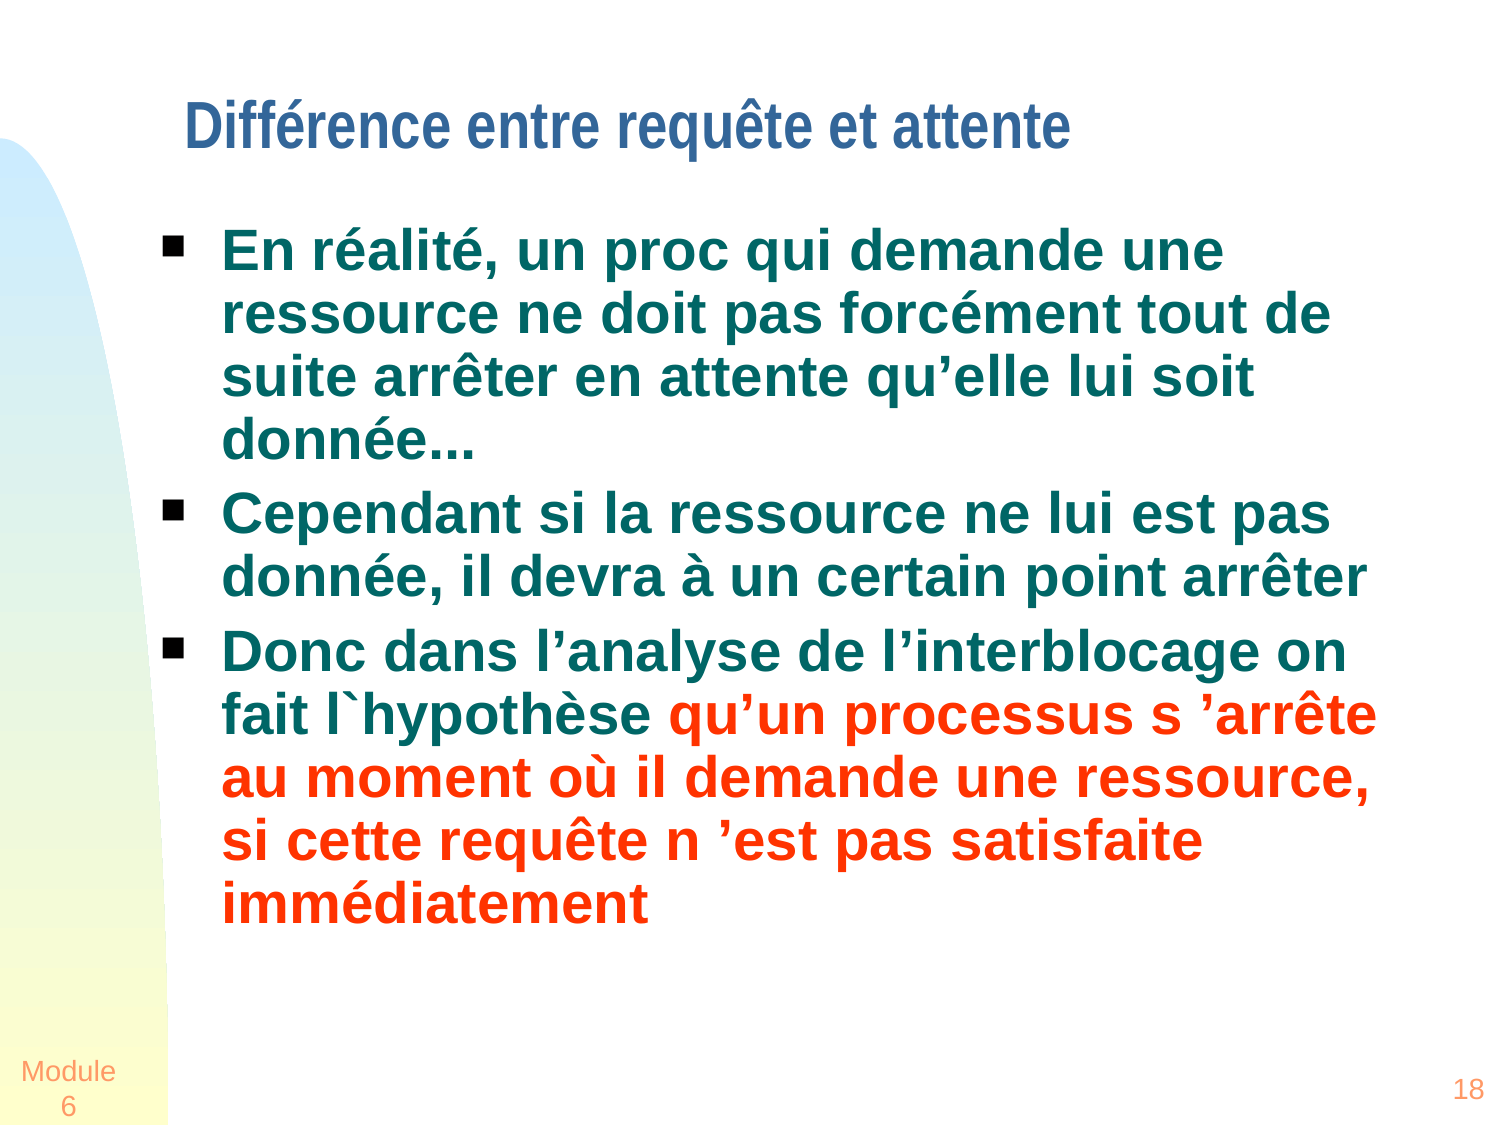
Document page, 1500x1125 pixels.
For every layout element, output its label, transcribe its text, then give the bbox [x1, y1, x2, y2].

list En réalité, un proc qui demande une ressource ne doit pas forcément tout de suite arrêter en attente qu’elle lui soit donnée... Cependant si la ressource ne lui est pas donnée, il devra à un certain point arrêter Donc dans l’analyse de l’interblocage on fait l`hypothèse qu’un processus s ’arrête au moment où il demande une ressource, si cette requête n ’est pas satisfaite immédiatement [150, 212, 1444, 995]
title Différence entre requête et attente [168, 53, 1463, 212]
slide_number 18 [1394, 1049, 1500, 1125]
footer Module 6 [0, 1049, 138, 1125]
